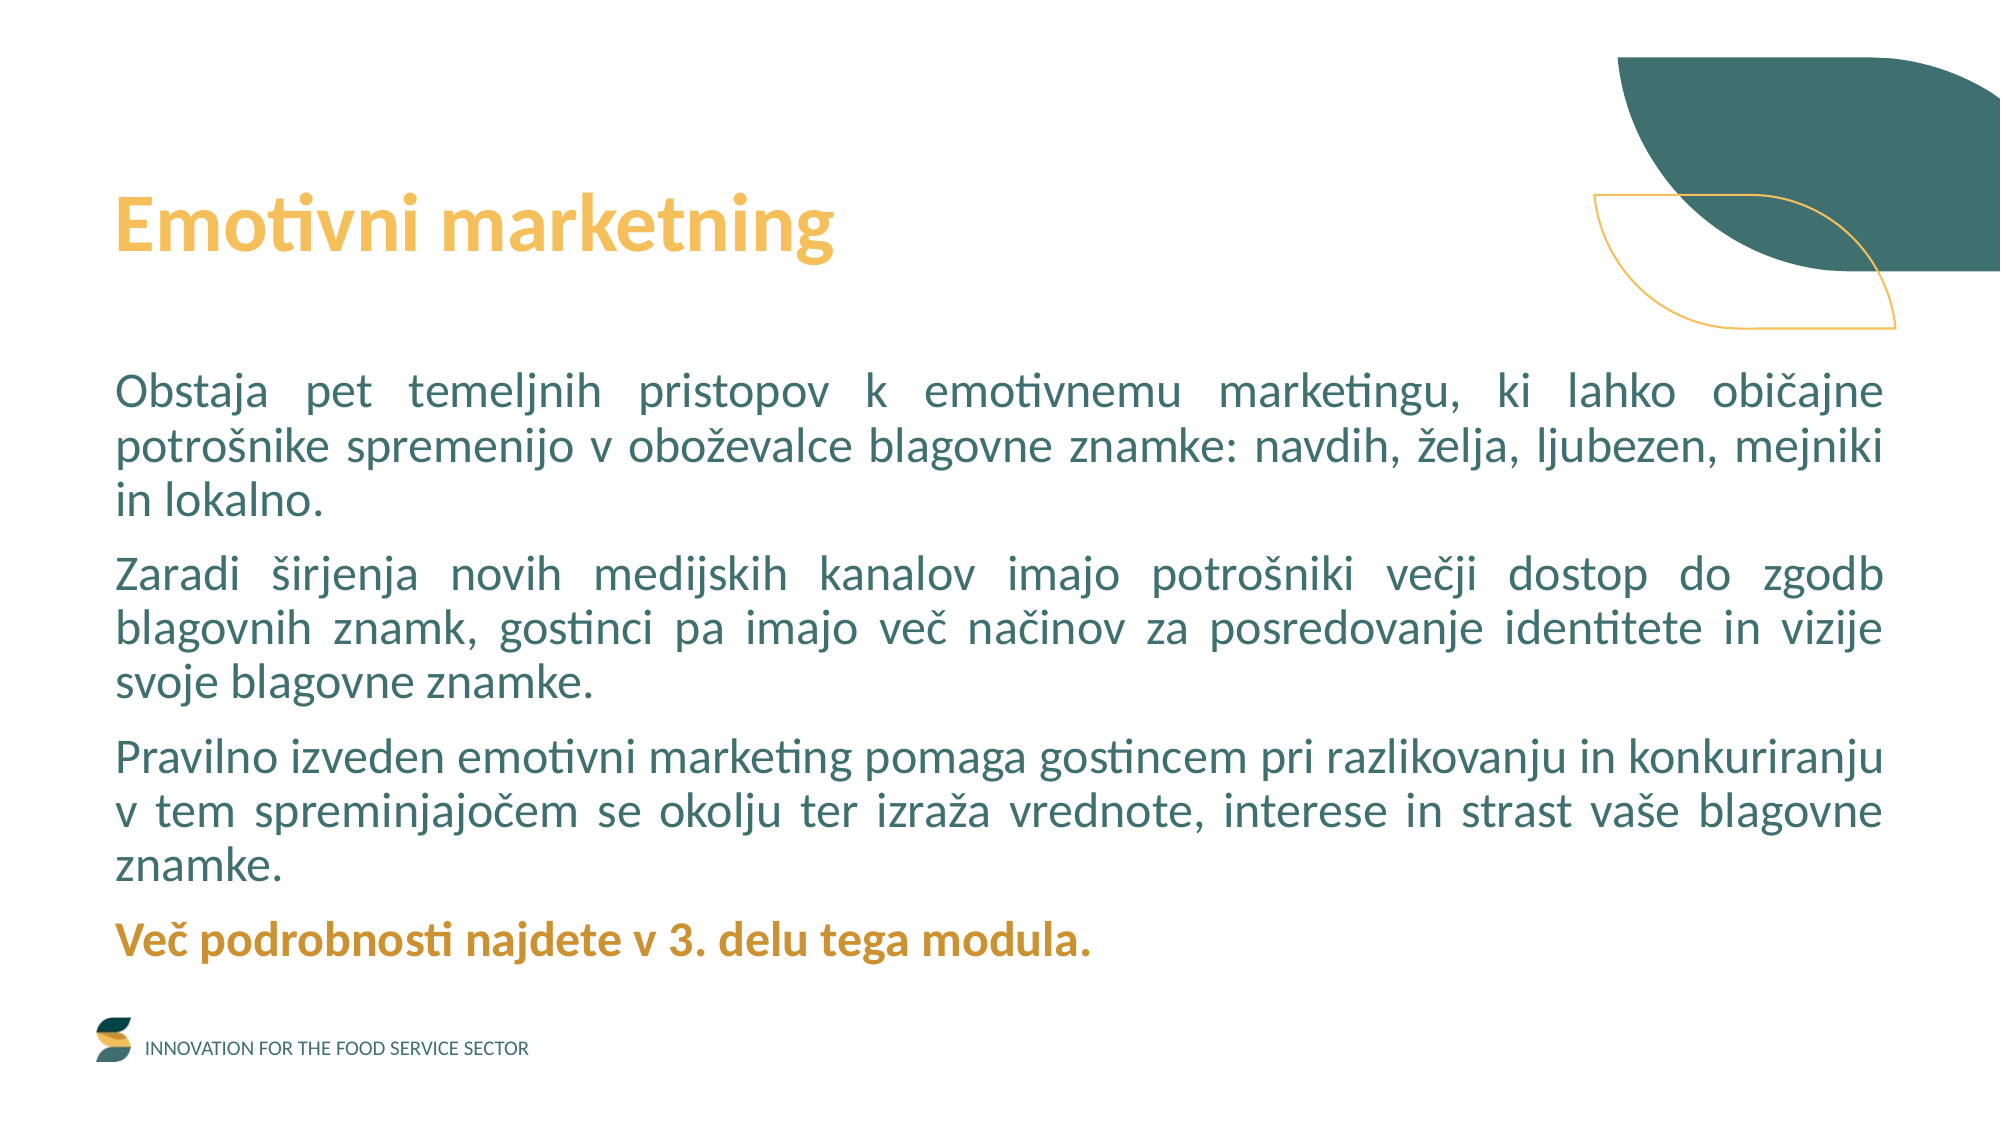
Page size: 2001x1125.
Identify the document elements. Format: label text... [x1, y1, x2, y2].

picture [96, 1017, 131, 1062]
list Obstaja pet temeljnih pristopov k emotivnemu marketingu, ki lahko običajne potrošnike spremenijo v oboževalce blagovne znamke: navdih, želja, ljubezen, mejniki in lokalno. Zaradi širjenja novih medijskih kanalov imajo potrošniki večji dostop do zgodb blagovnih znamk, gostinci pa imajo več načinov za posredovanje identitete in vizije svoje blagovne znamke. Pravilno izveden emotivni marketing pomaga gostincem pri razlikovanju in konkuriranju v tem spreminjajočem se okolju ter izraža vrednote, interese in strast vaše blagovne znamke. Več podrobnosti najdete v 3. delu tega modula. [100, 316, 1900, 954]
text_box Emotivni marketning [100, 160, 1380, 276]
